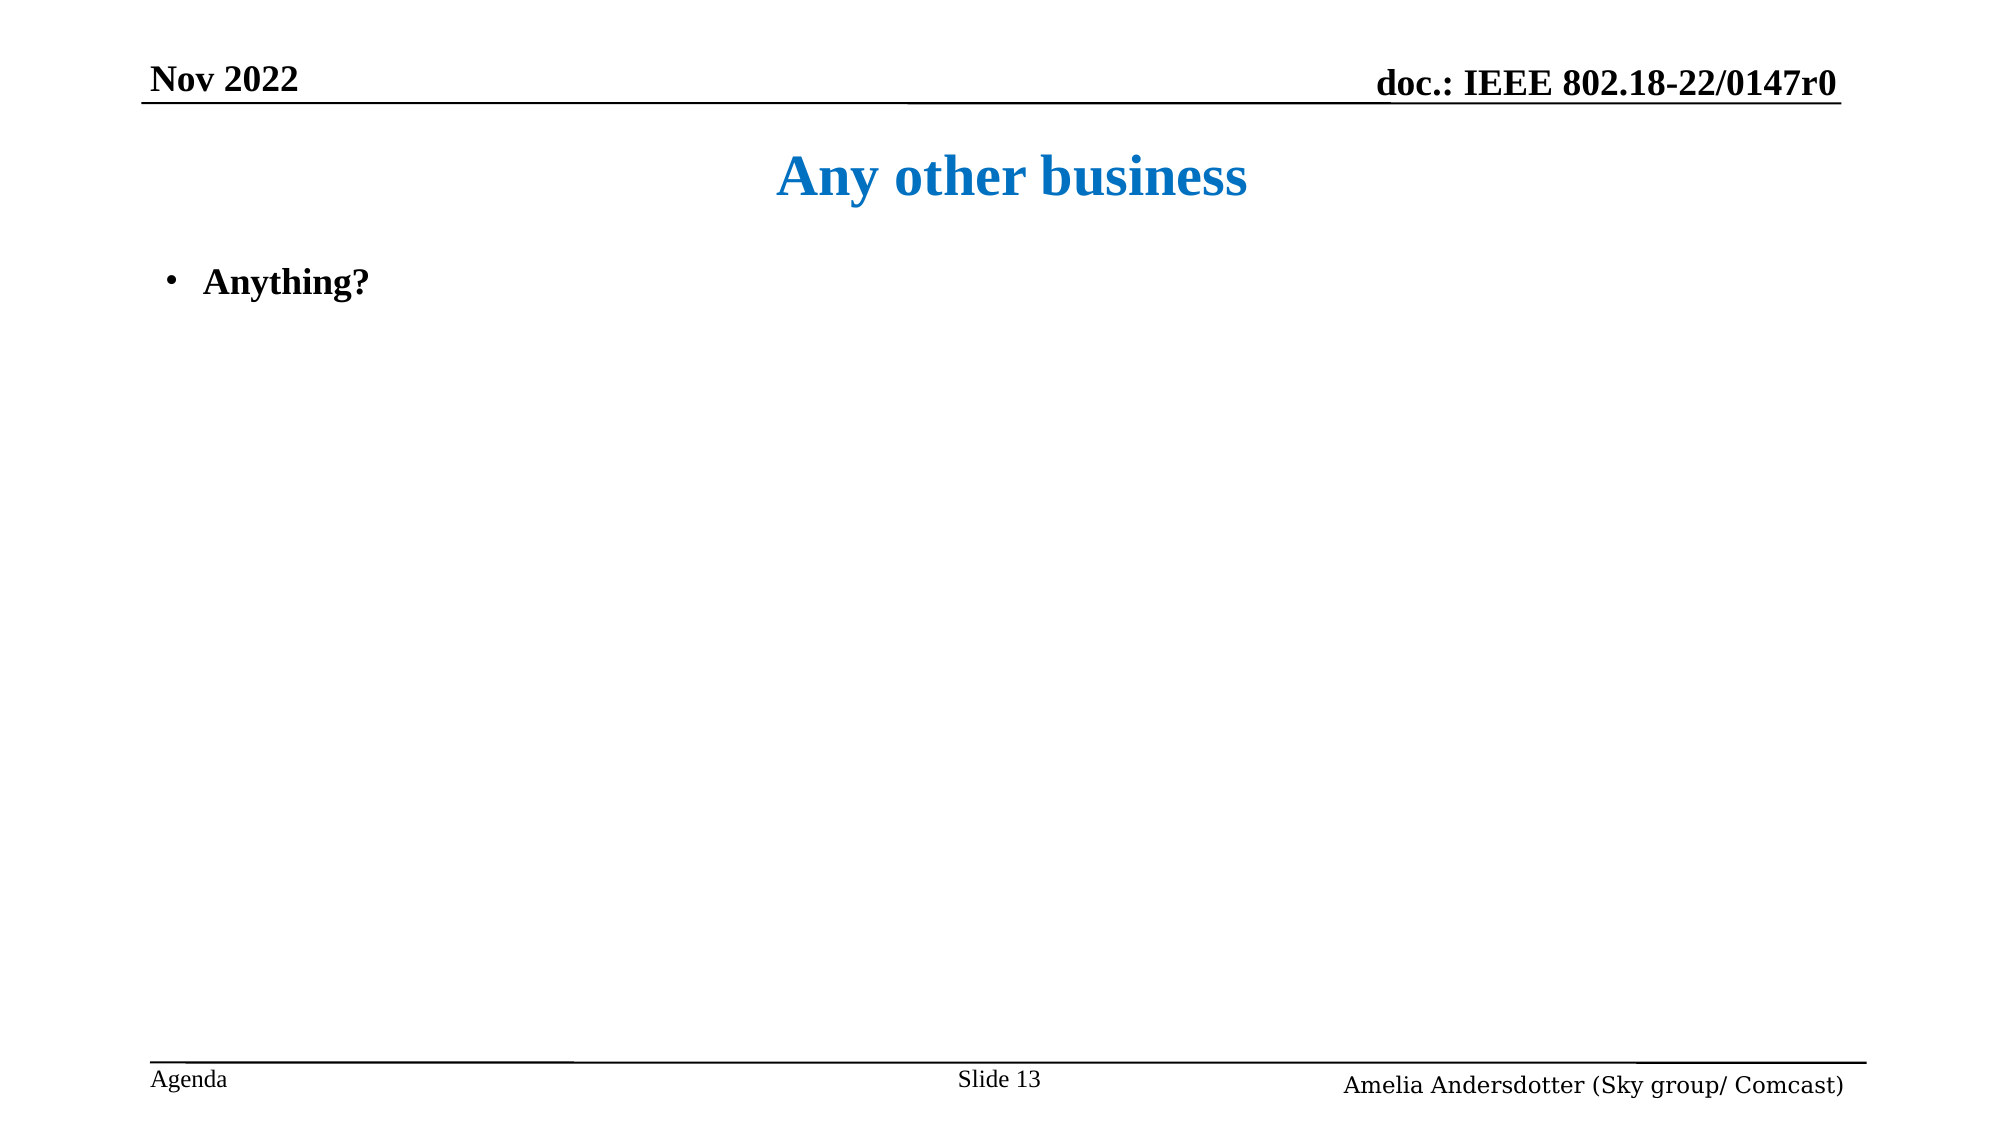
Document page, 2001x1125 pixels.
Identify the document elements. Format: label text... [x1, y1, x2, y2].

slide_number Slide <number> [933, 1062, 1066, 1122]
list Anything? [150, 249, 1868, 925]
title Any other business [162, 99, 1863, 246]
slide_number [150, 55, 650, 100]
text_box Amelia Andersdotter (Sky group/ Comcast) [1299, 1062, 1860, 1105]
